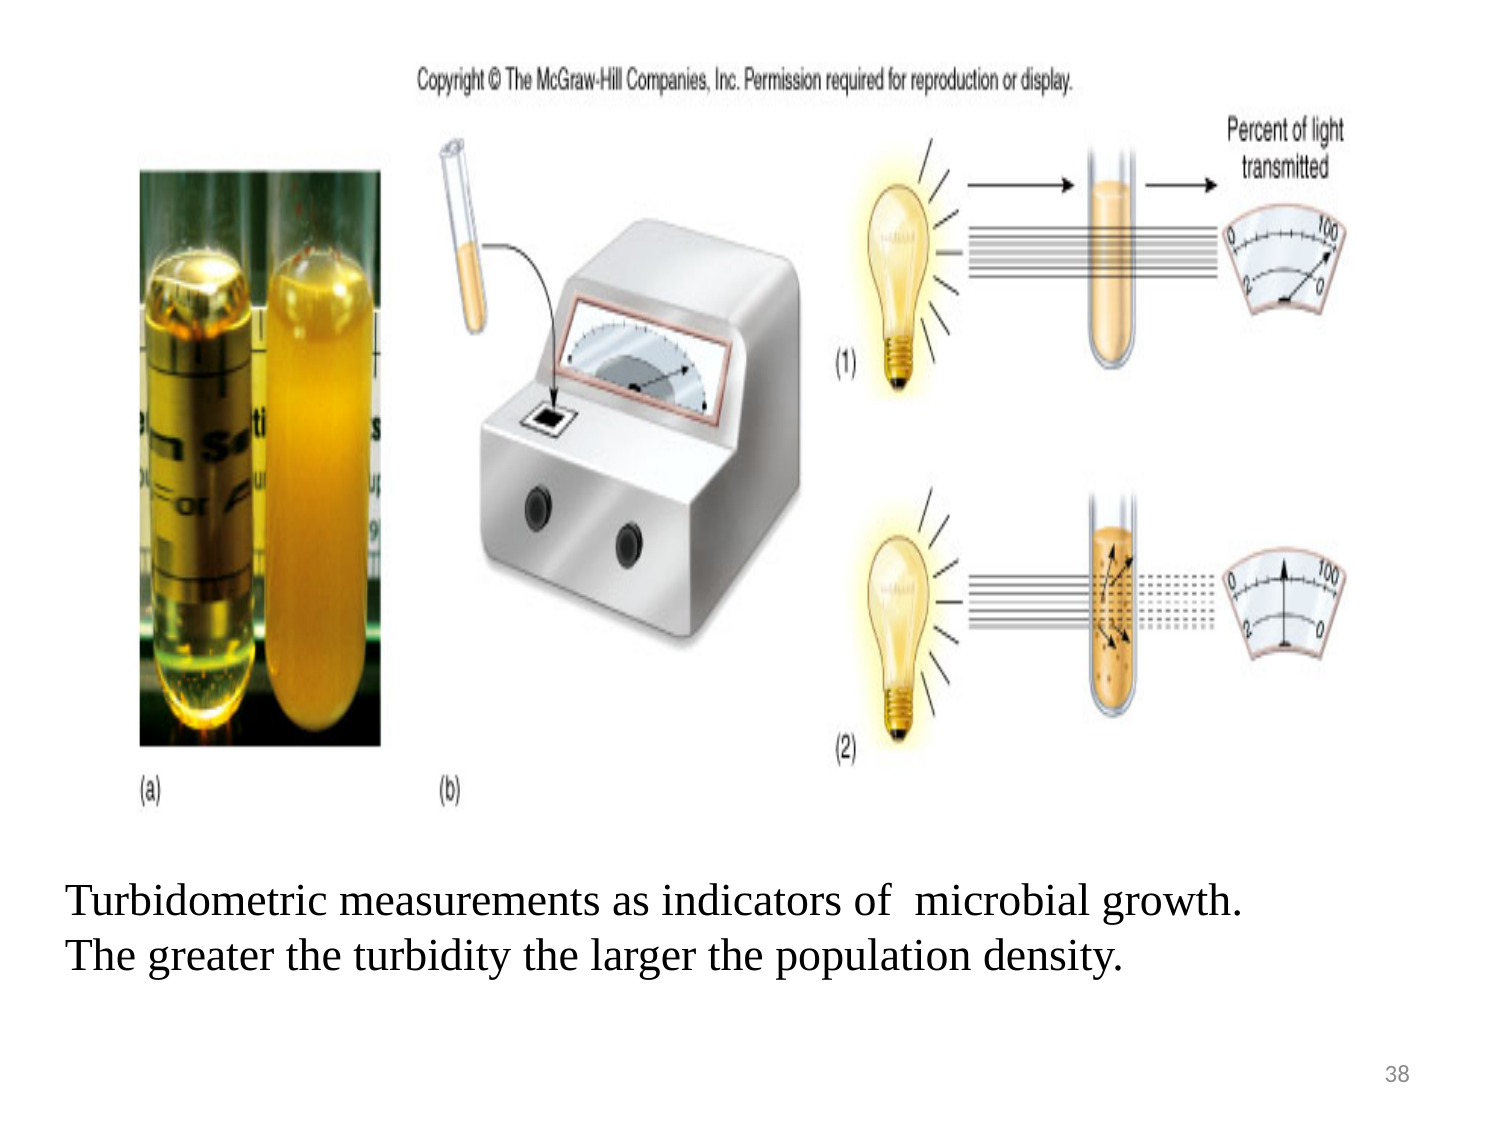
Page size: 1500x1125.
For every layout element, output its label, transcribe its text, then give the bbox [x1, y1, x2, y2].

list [137, 62, 1351, 813]
slide_number 38 [1074, 1042, 1425, 1103]
text_box Turbidometric measurements as indicators of microbial growth. The greater the turbidity the larger the population density. [49, 862, 1400, 988]
